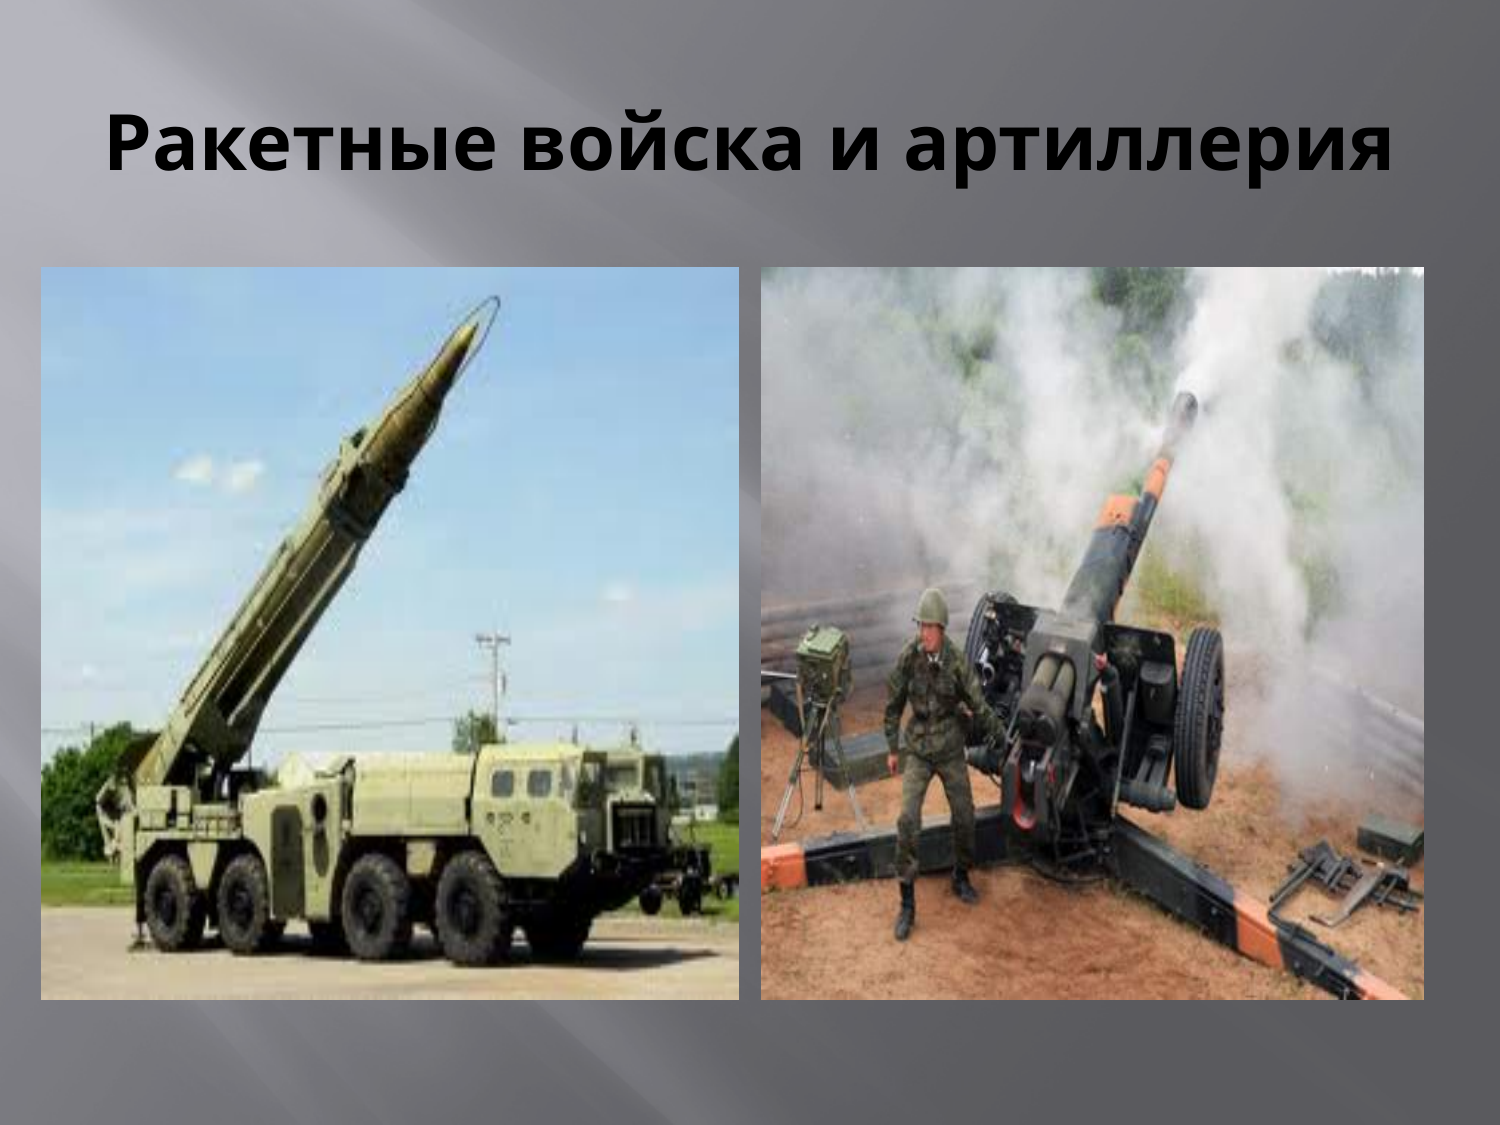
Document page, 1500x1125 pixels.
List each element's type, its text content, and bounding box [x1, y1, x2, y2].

title Ракетные войска и артиллерия [75, 45, 1425, 233]
picture [41, 266, 739, 1000]
picture [761, 266, 1424, 1000]
